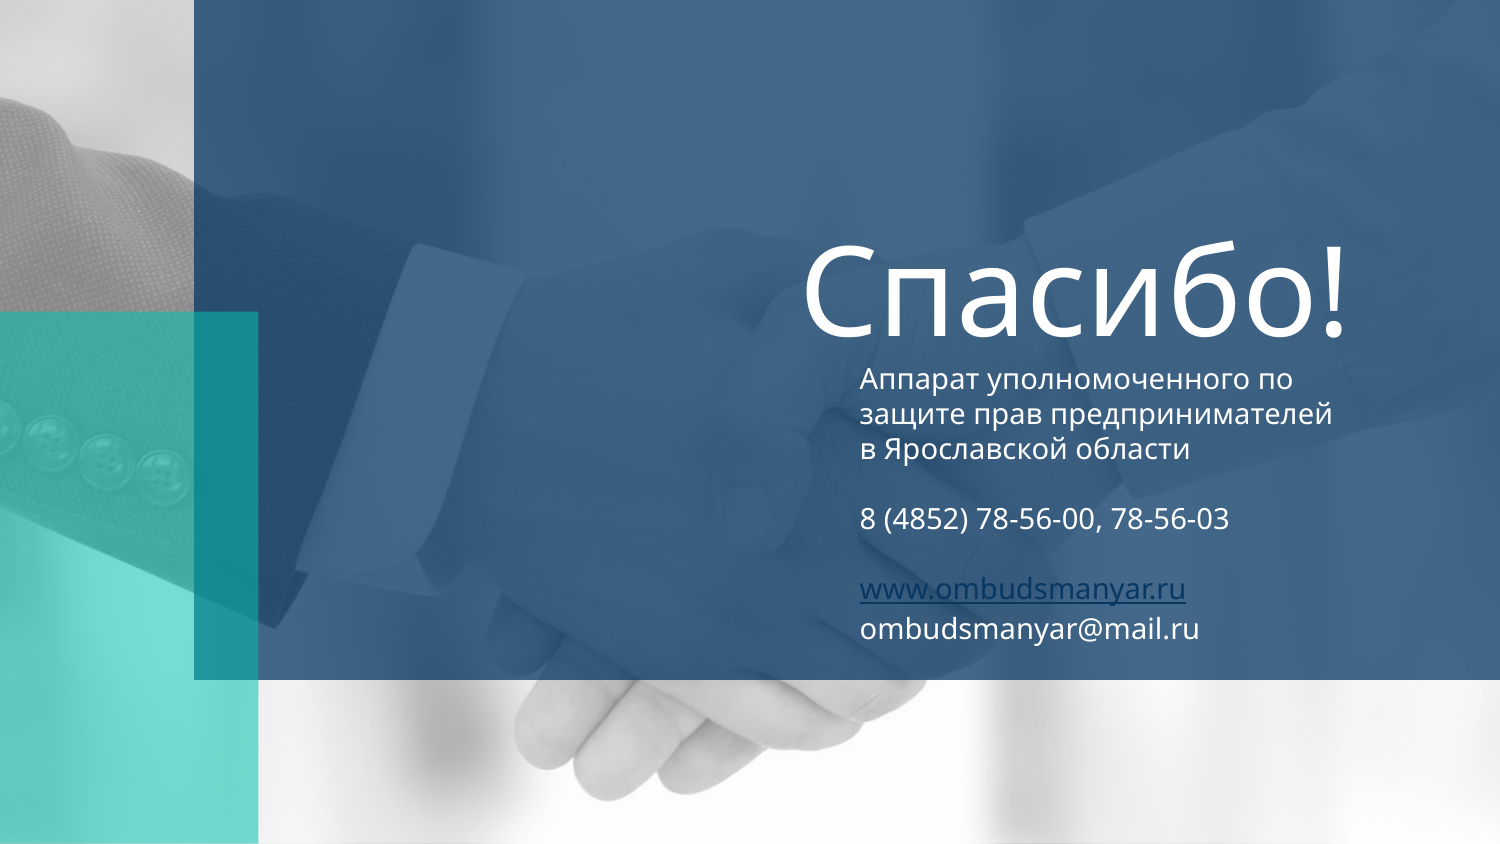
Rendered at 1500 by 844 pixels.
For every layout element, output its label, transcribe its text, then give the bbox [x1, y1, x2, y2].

subtitle Аппарат уполномоченного по защите прав предпринимателей в Ярославской области 8 (4852) 78-56-00, 78-56-03 www.ombudsmanyar.ru ombudsmanyar@mail.ru [844, 445, 1364, 630]
title Спасибо! [773, 150, 1367, 423]
